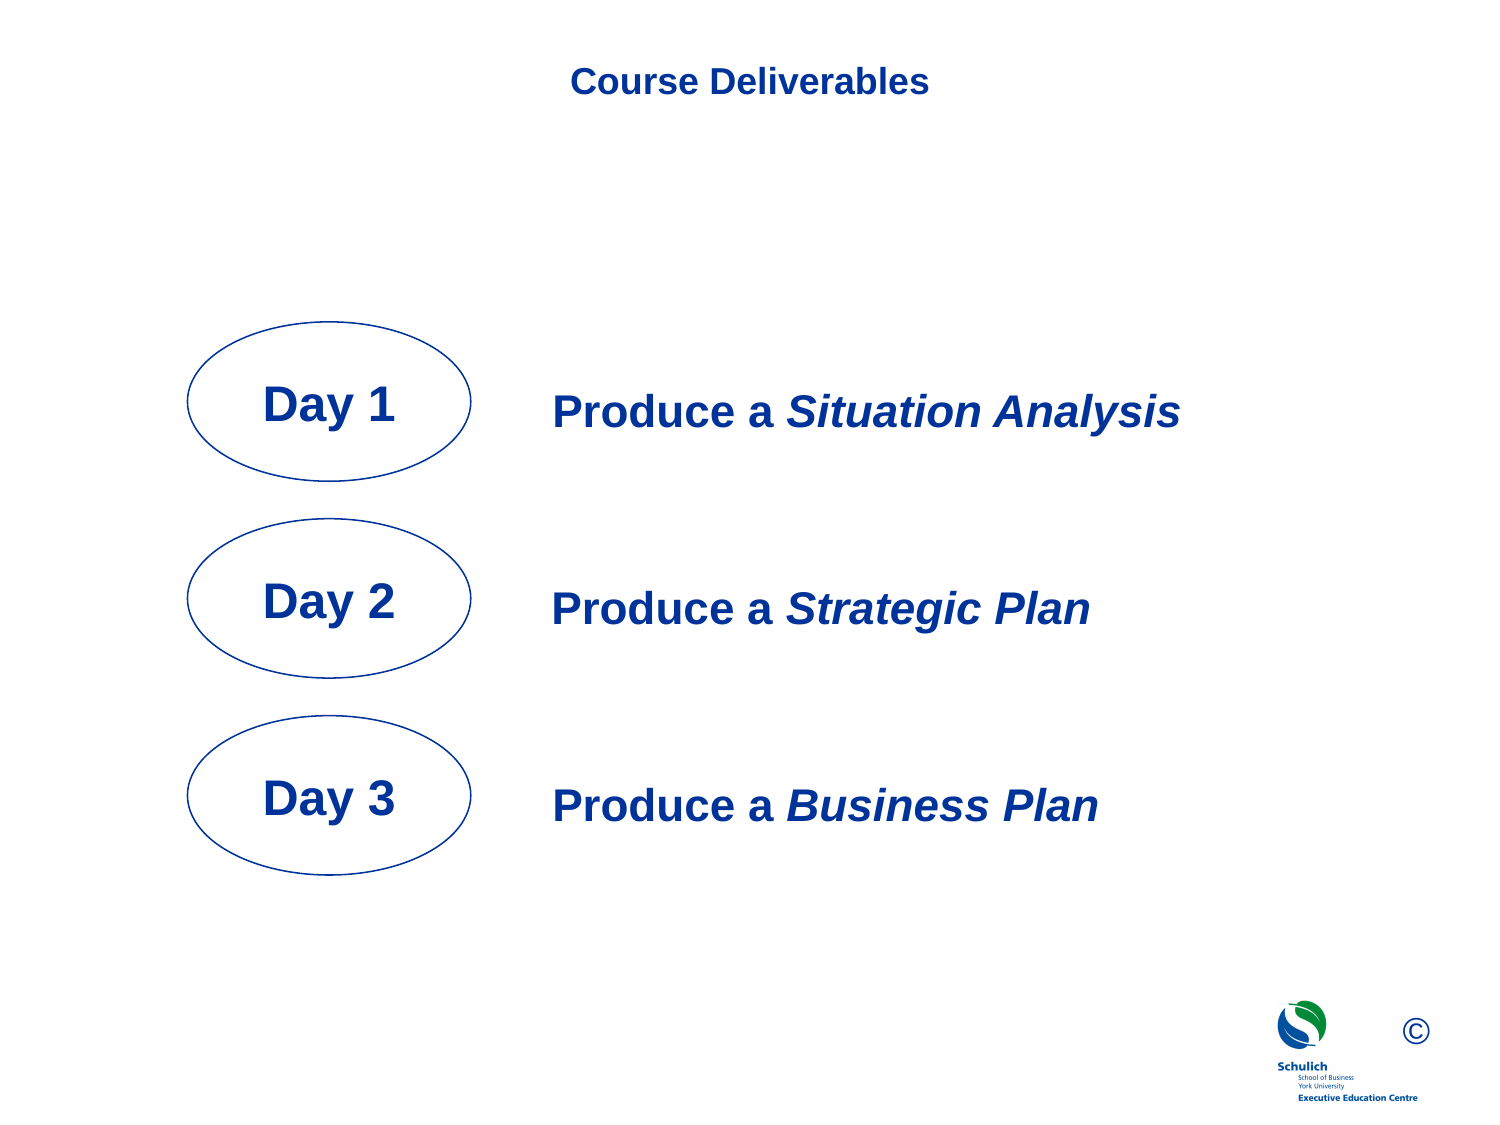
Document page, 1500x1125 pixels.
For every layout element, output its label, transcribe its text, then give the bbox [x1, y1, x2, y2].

picture [1411, 1025, 1419, 1037]
picture [1404, 1020, 1419, 1043]
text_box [187, 321, 1500, 876]
picture [1275, 999, 1419, 1103]
title Course Deliverables [187, 37, 1313, 122]
